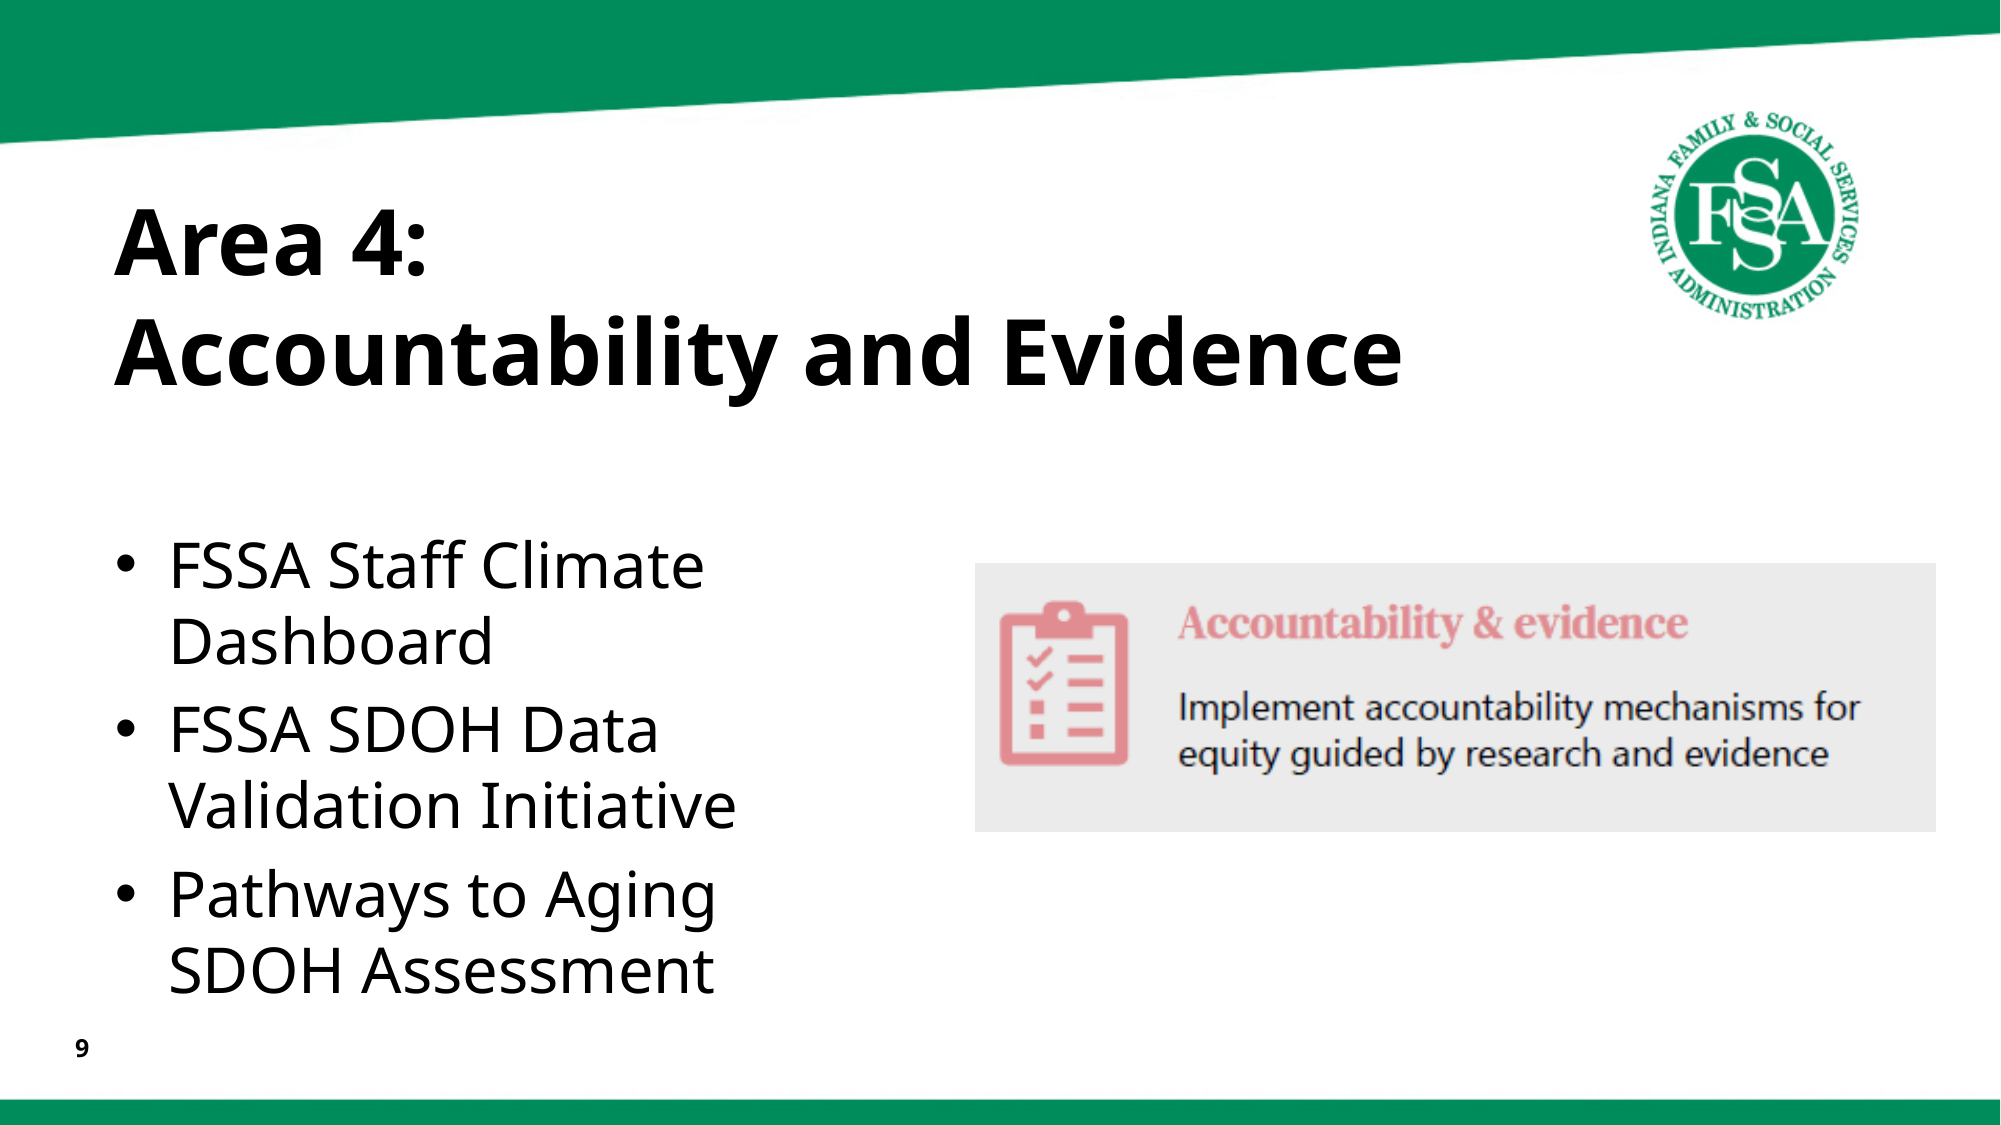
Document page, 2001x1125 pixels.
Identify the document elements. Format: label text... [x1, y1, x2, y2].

picture [0, 0, 2001, 1125]
slide_number 9 [60, 1020, 510, 1080]
title Area 4: Accountability and Evidence [99, 200, 1467, 388]
list FSSA Staff Climate Dashboard FSSA SDOH Data Validation Initiative Pathways to Aging SDOH Assessment [99, 517, 863, 1018]
